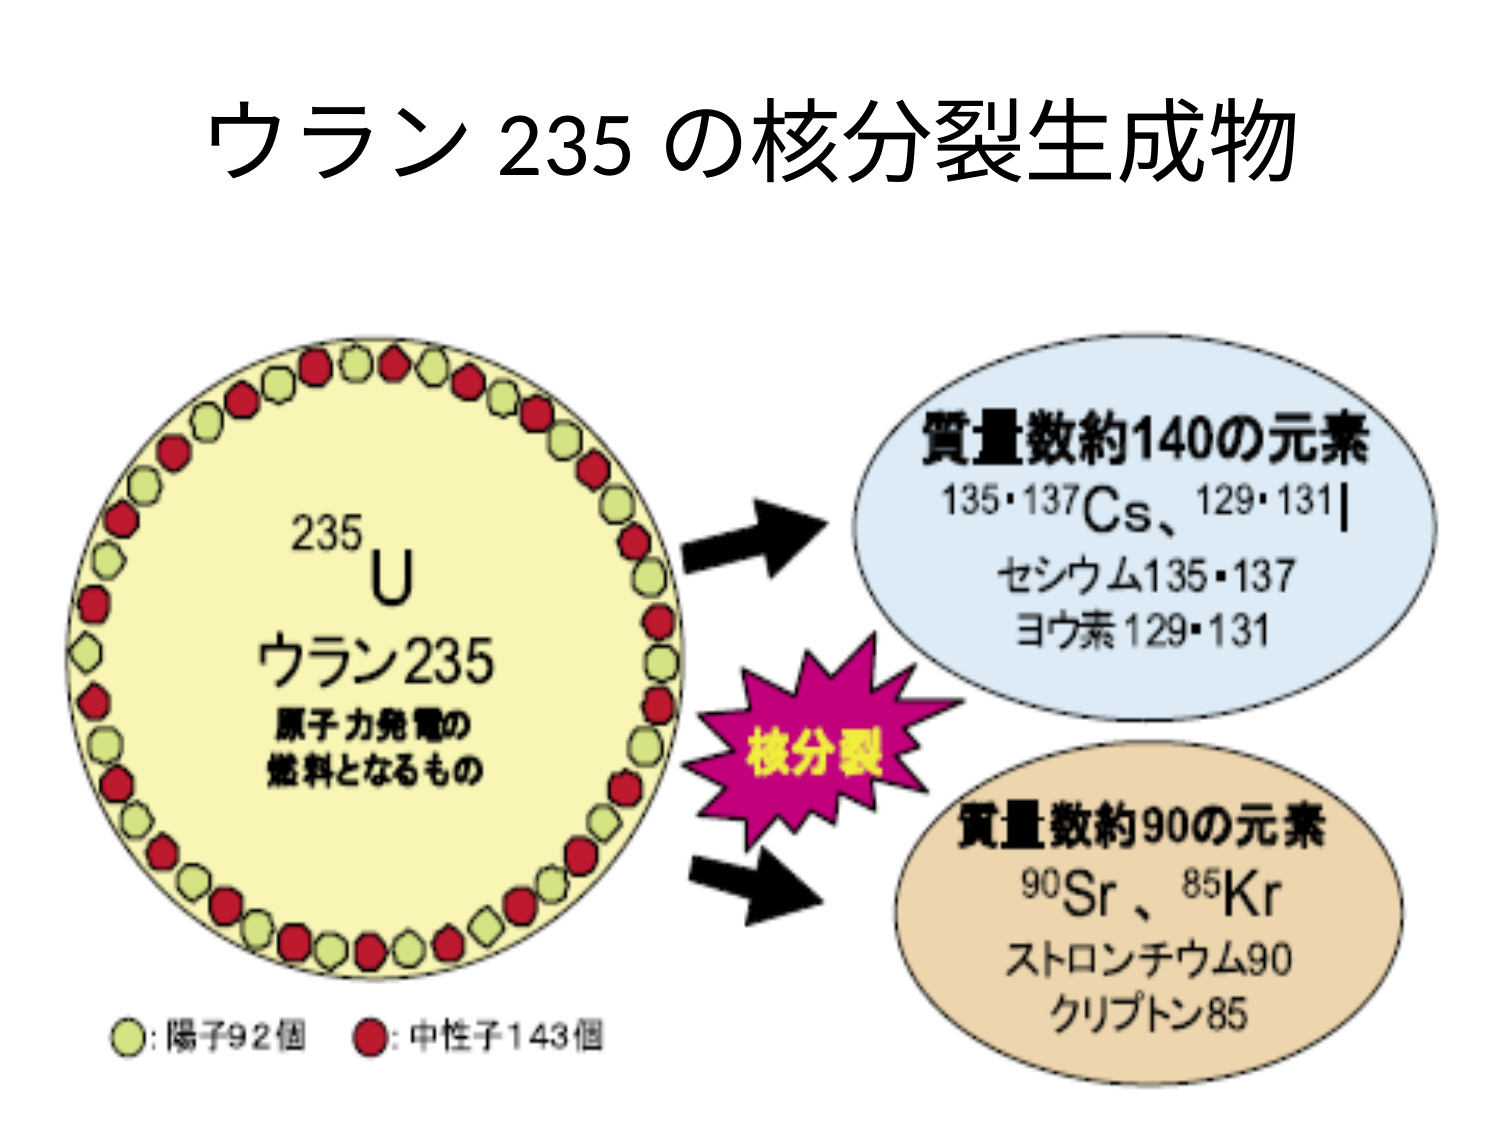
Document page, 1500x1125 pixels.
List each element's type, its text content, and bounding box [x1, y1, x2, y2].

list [0, 290, 1495, 1125]
title ウラン235の核分裂生成物 [75, 45, 1425, 233]
